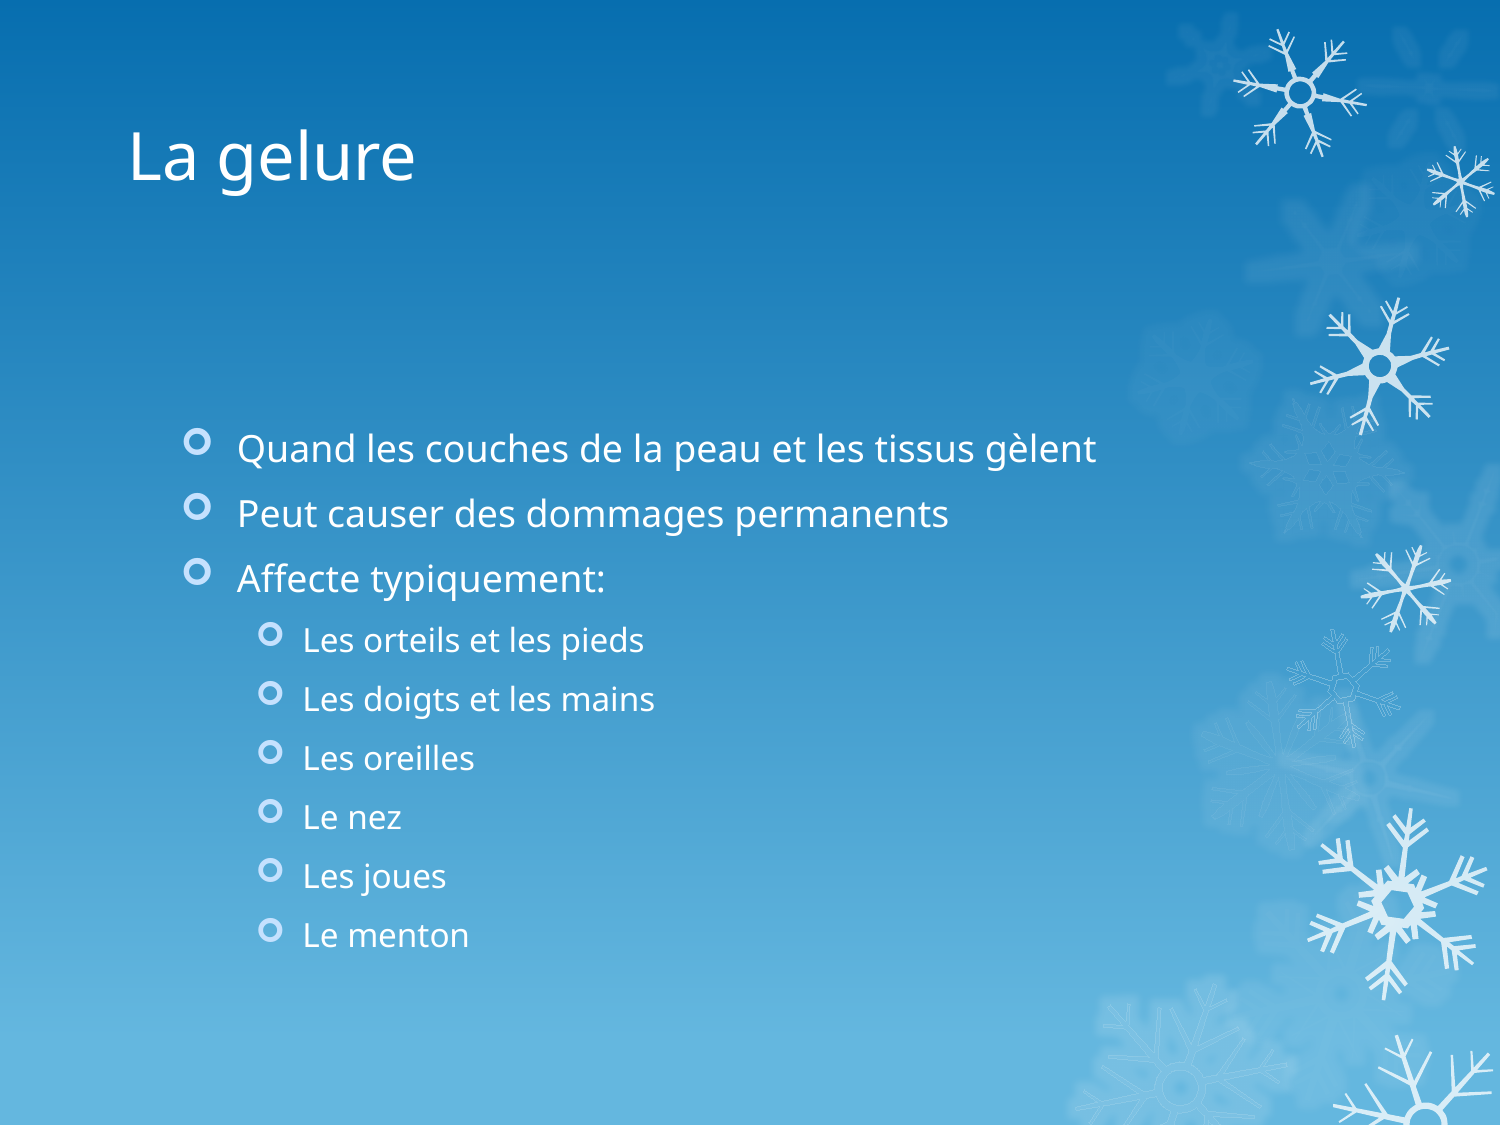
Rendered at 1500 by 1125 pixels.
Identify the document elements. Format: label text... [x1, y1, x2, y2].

title La gelure [112, 78, 1281, 230]
list Quand les couches de la peau et les tissus gèlent Peut causer des dommages permanents Affecte typiquement: Les orteils et les pieds Les doigts et les mains Les oreilles Le nez Les joues Le menton [165, 296, 1335, 1083]
